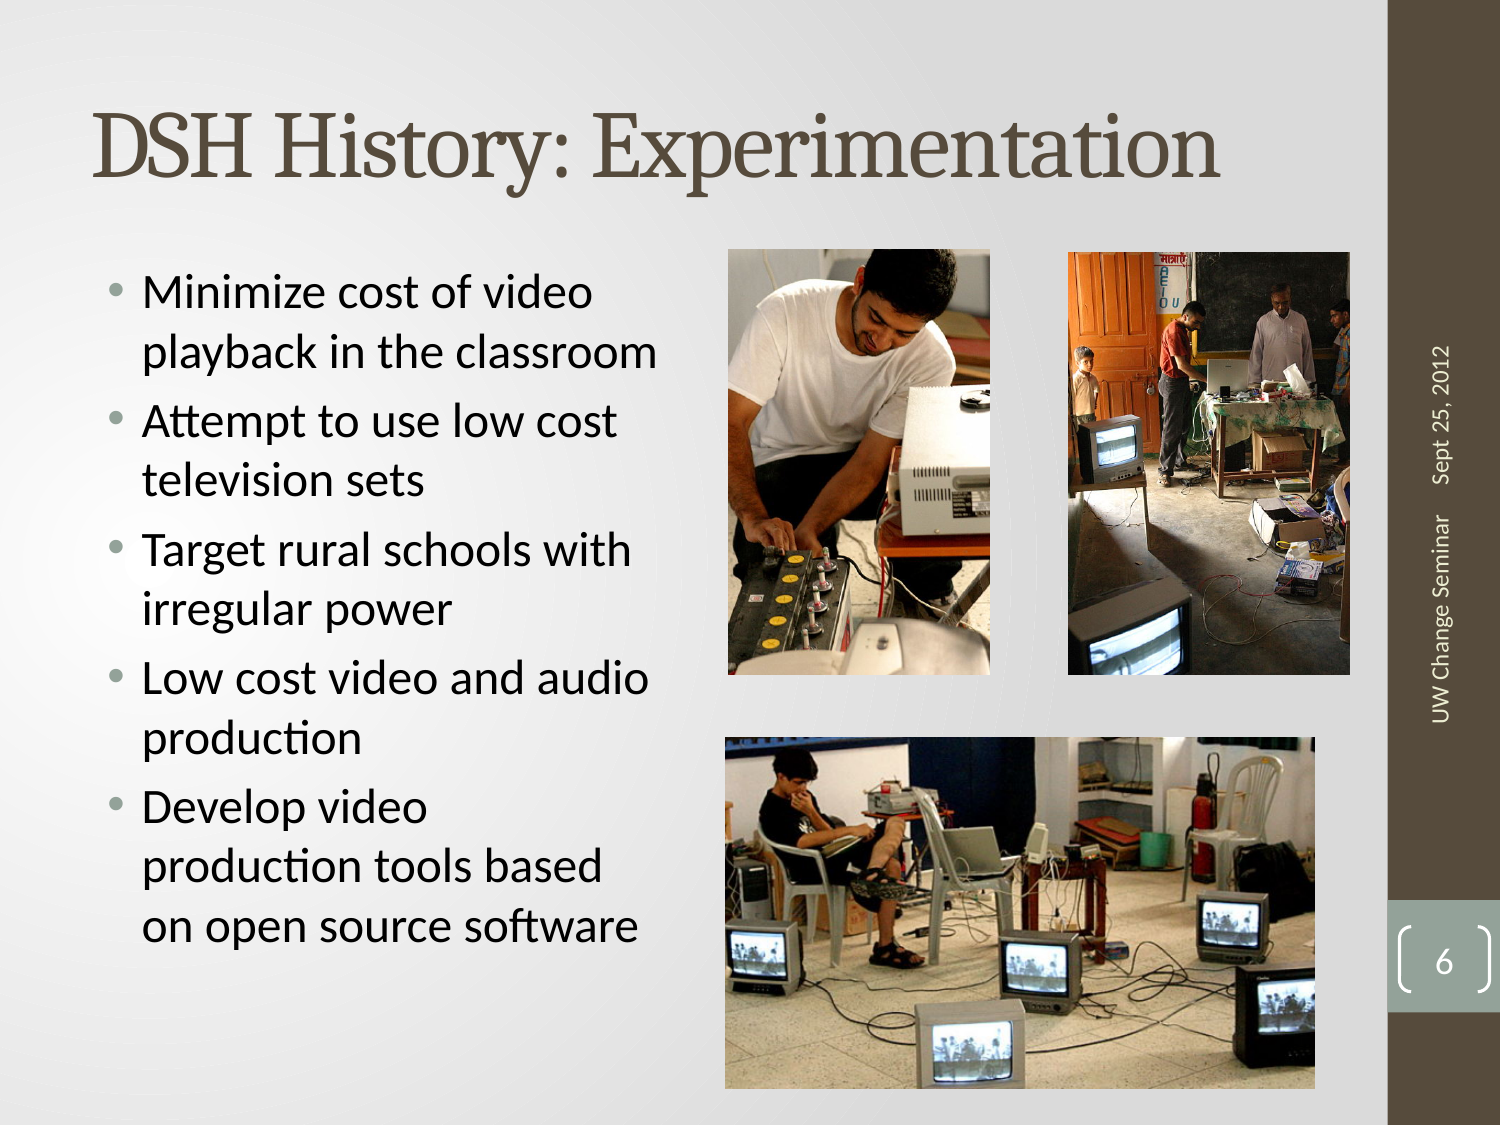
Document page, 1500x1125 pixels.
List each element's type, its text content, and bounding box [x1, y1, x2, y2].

slide_number 6 [1397, 925, 1492, 994]
footer UW Change Seminar [1408, 500, 1469, 889]
list Minimize cost of video playback in the classroom Attempt to use low cost television sets Target rural schools with irregular power Low cost video and audio production Develop video production tools based on open source software [75, 251, 675, 1005]
picture [724, 736, 1316, 1090]
picture [1067, 251, 1351, 676]
title DSH History: Experimentation [75, 45, 1325, 233]
picture [728, 248, 990, 676]
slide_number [1408, 100, 1469, 500]
